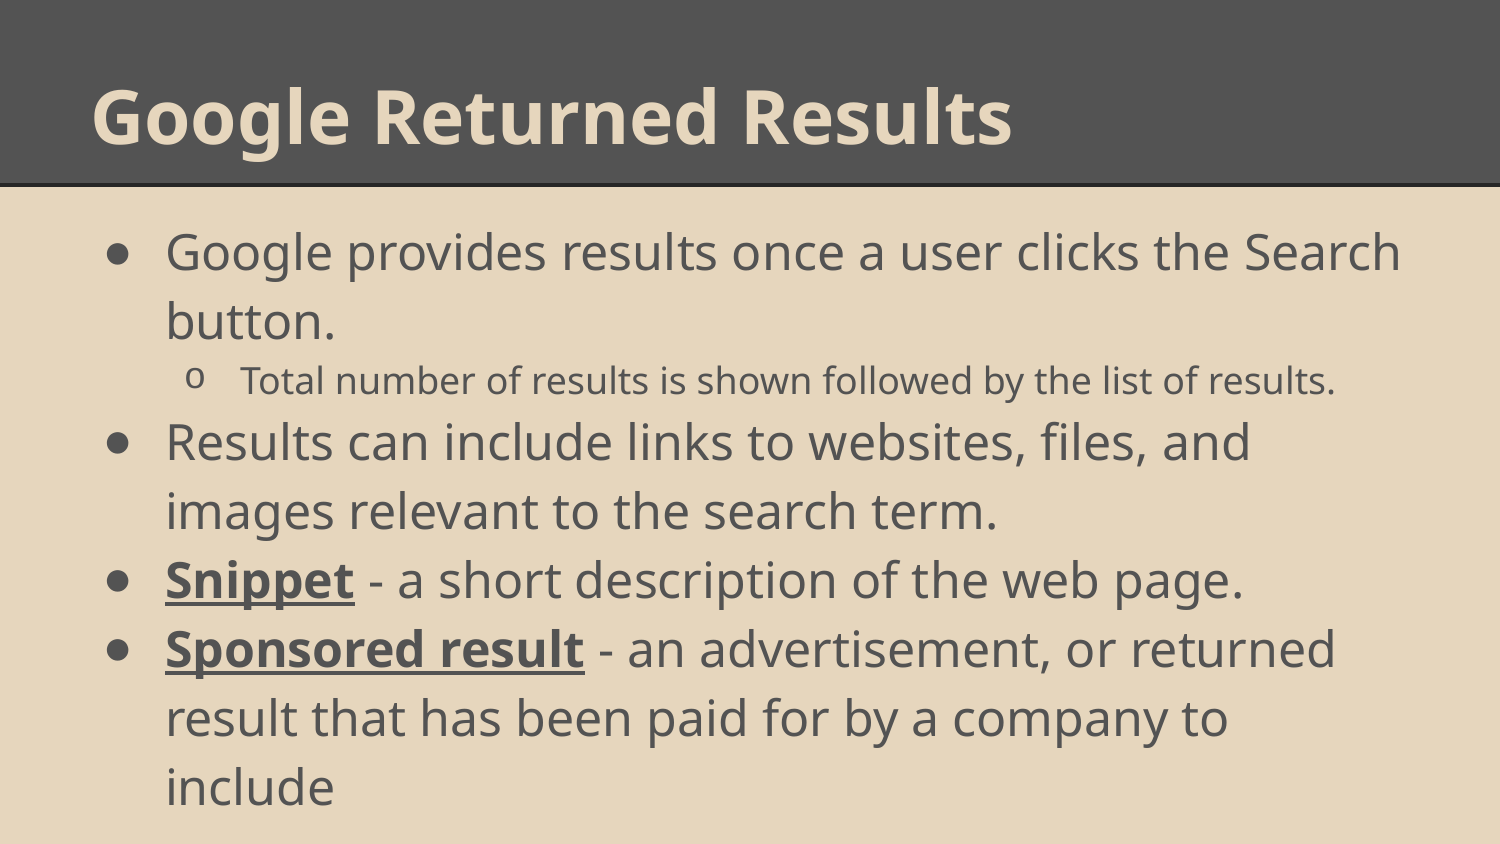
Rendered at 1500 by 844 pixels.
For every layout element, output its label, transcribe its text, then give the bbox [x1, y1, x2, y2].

list Google provides results once a user clicks the Search button. Total number of results is shown followed by the list of results. Results can include links to websites, files, and images relevant to the search term. Snippet - a short description of the web page. Sponsored result - an advertisement, or returned result that has been paid for by a company to include [75, 196, 1425, 808]
title Google Returned Results [75, 33, 1425, 175]
